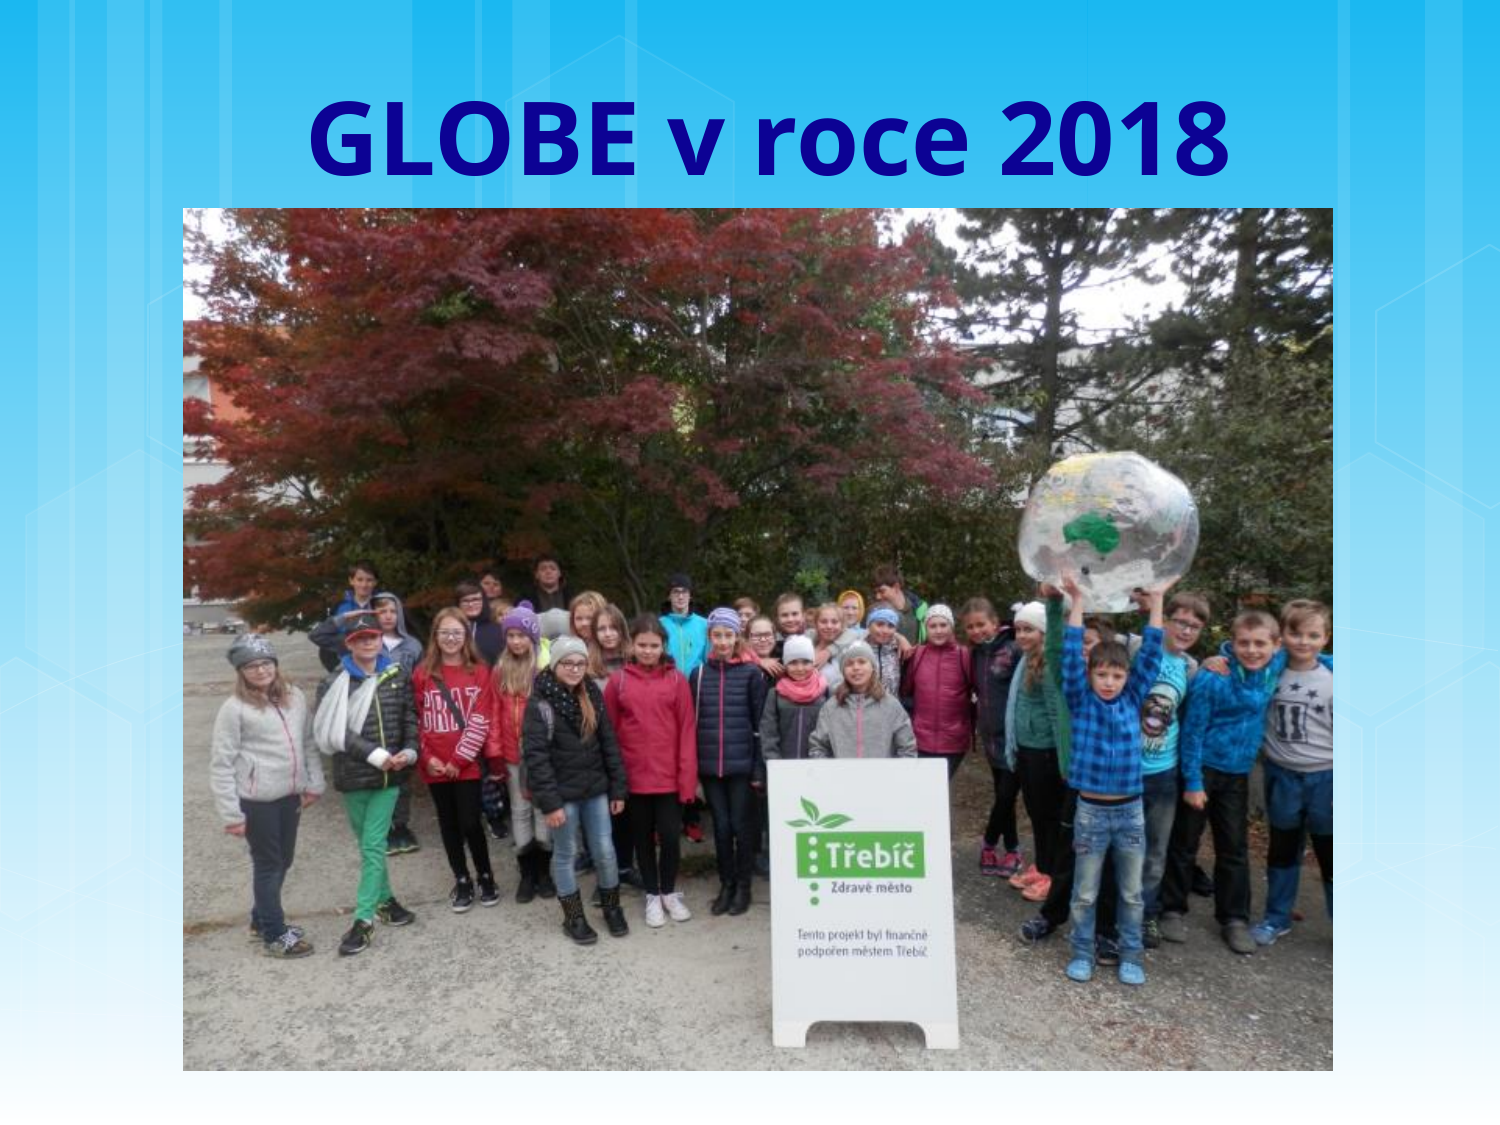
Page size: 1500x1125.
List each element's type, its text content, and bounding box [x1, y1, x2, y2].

picture [182, 207, 1333, 1071]
title GLOBE v roce 2018 [21, 37, 1484, 209]
